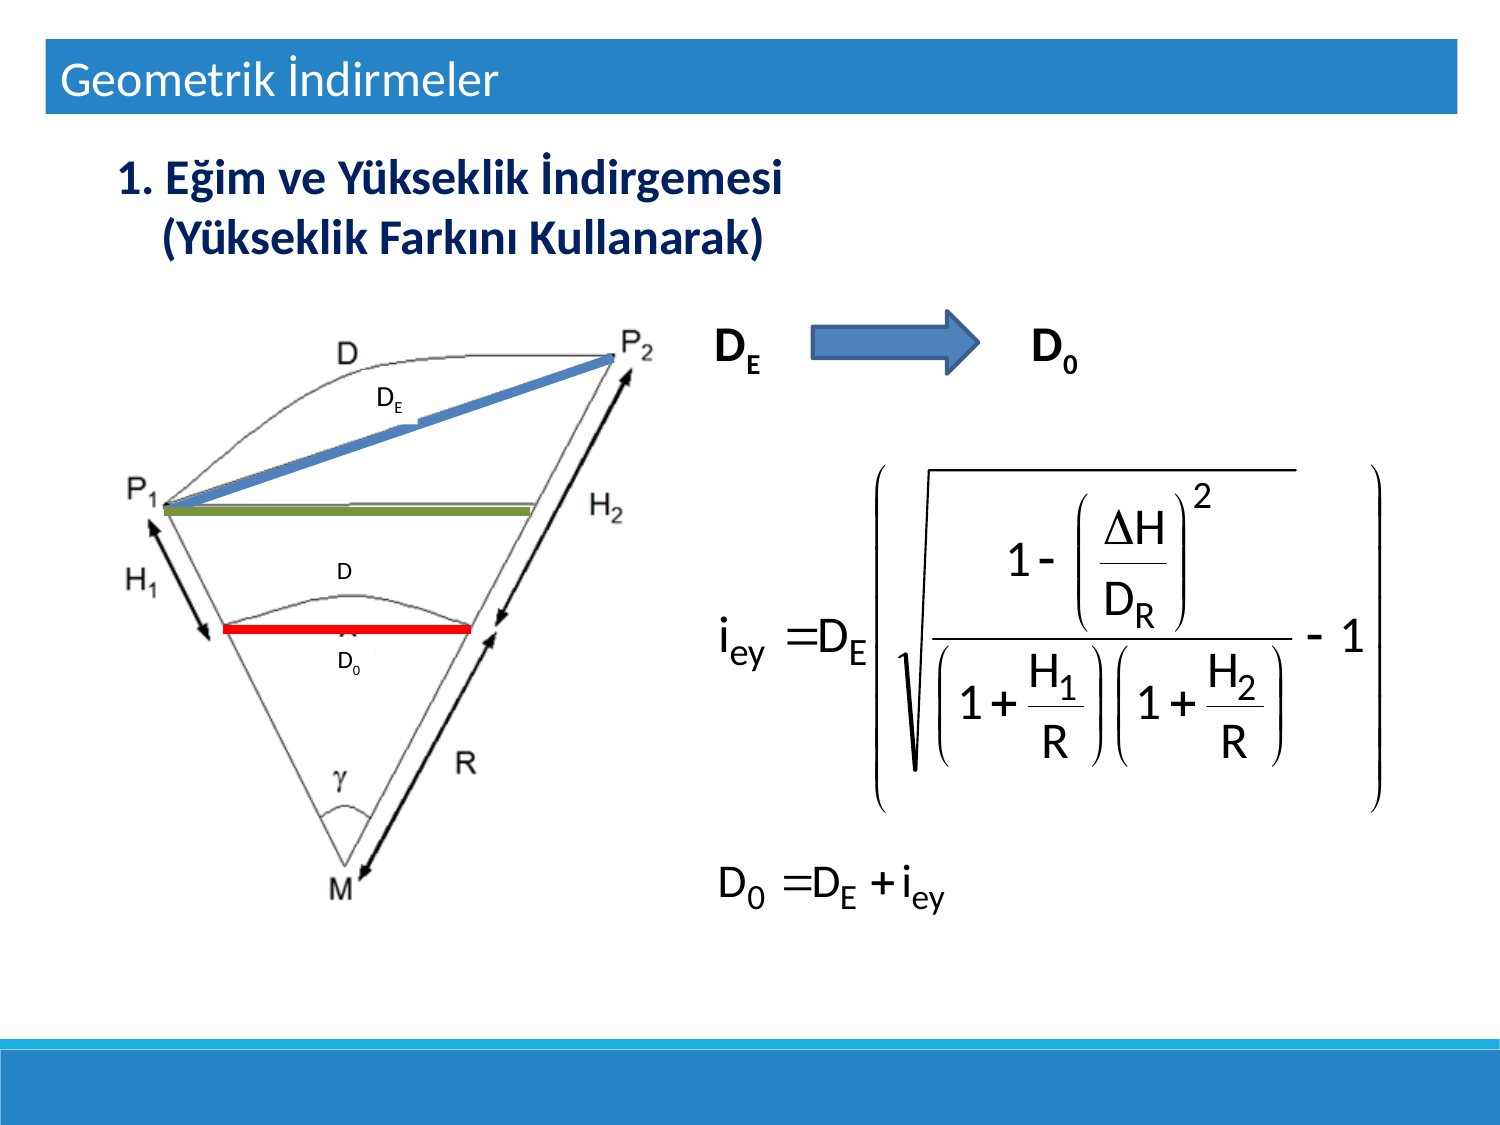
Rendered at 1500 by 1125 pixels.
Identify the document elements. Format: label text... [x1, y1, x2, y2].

text_box D0 [1016, 304, 1093, 388]
text_box [812, 311, 979, 374]
text_box Geometrik İndirmeler [45, 39, 1458, 114]
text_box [712, 853, 957, 926]
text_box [67, 303, 685, 926]
text_box 1. Eğim ve Yükseklik İndirgemesi (Yükseklik Farkını Kullanarak) [101, 137, 800, 273]
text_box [712, 453, 1398, 825]
text_box DE [700, 304, 776, 388]
